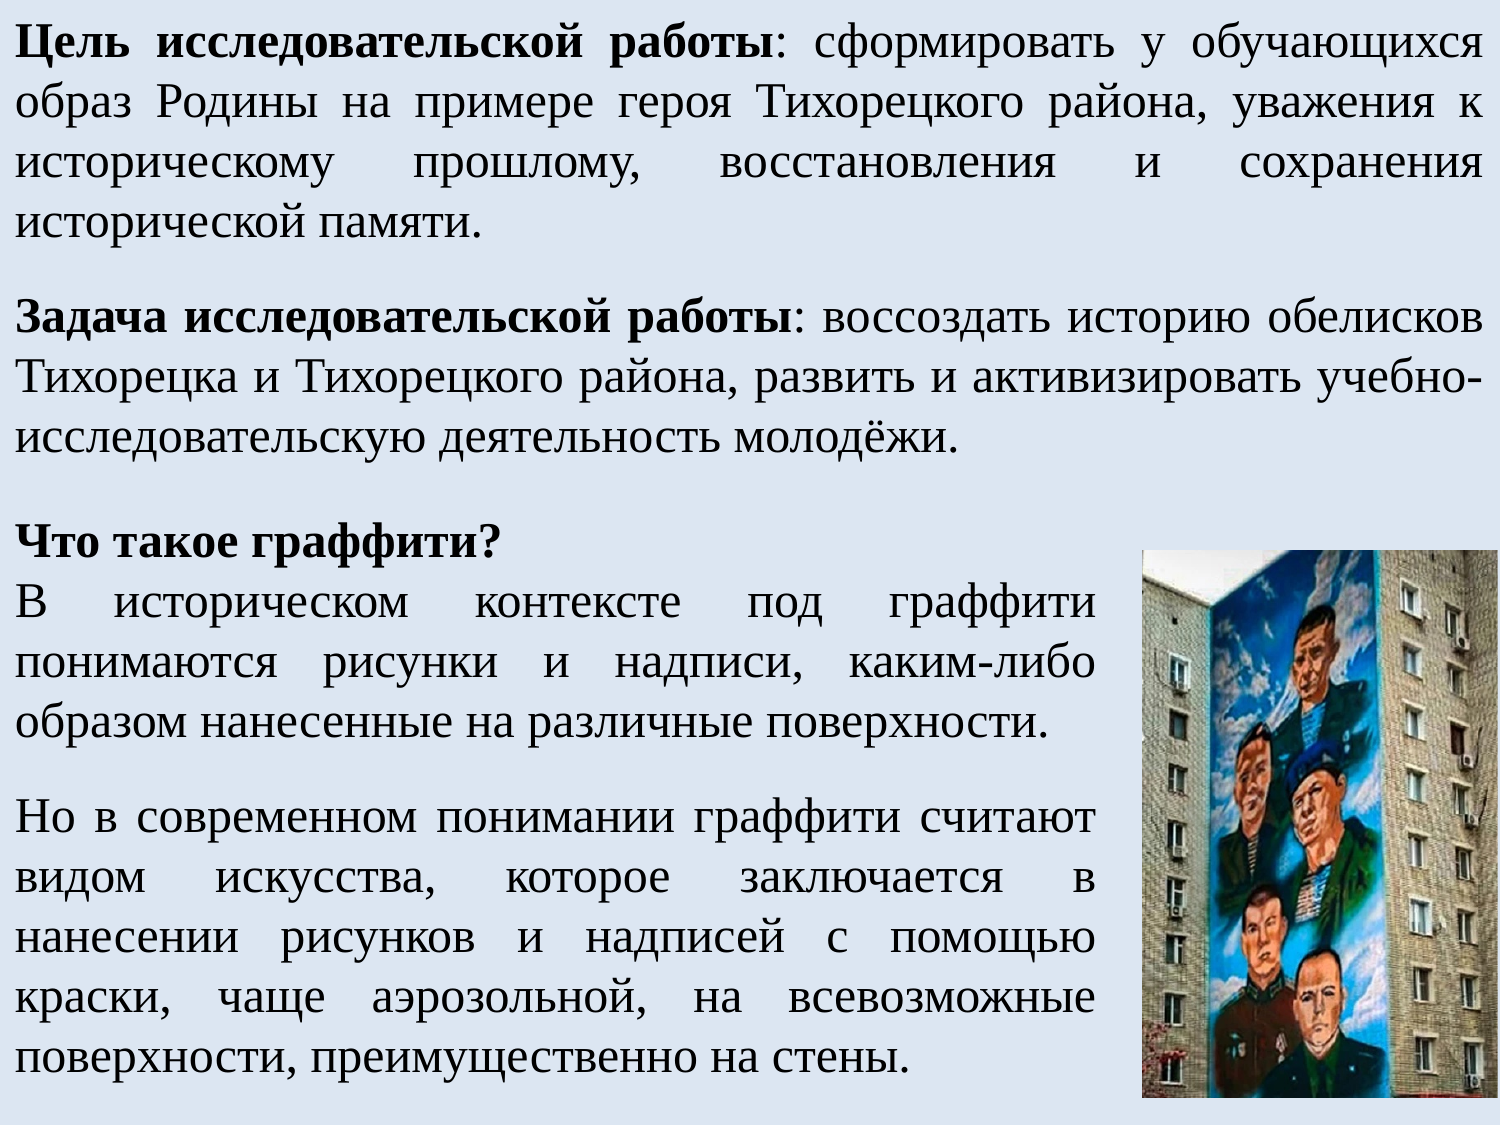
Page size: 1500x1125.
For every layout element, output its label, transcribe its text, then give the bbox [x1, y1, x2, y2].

picture [1141, 550, 1498, 1098]
text_box Цель исследовательской работы: сформировать у обучающихся образ Родины на примере героя Тихорецкого района, уважения к историческому прошлому, восстановления и сохранения исторической памяти. Задача исследовательской работы: воссоздать историю обелисков Тихорецка и Тихорецкого района, развить и активизировать учебно-исследовательскую деятельность молодёжи. [0, 0, 1499, 470]
text_box Что такое граффити? В историческом контексте под граффити понимаются рисунки и надписи, каким-либо образом нанесенные на различные поверхности. Но в современном понимании граффити считают видом искусства, которое заключается в нанесении рисунков и надписей с помощью краски, чаще аэрозольной, на всевозможные поверхности, преимущественно на стены. [0, 500, 1112, 1091]
